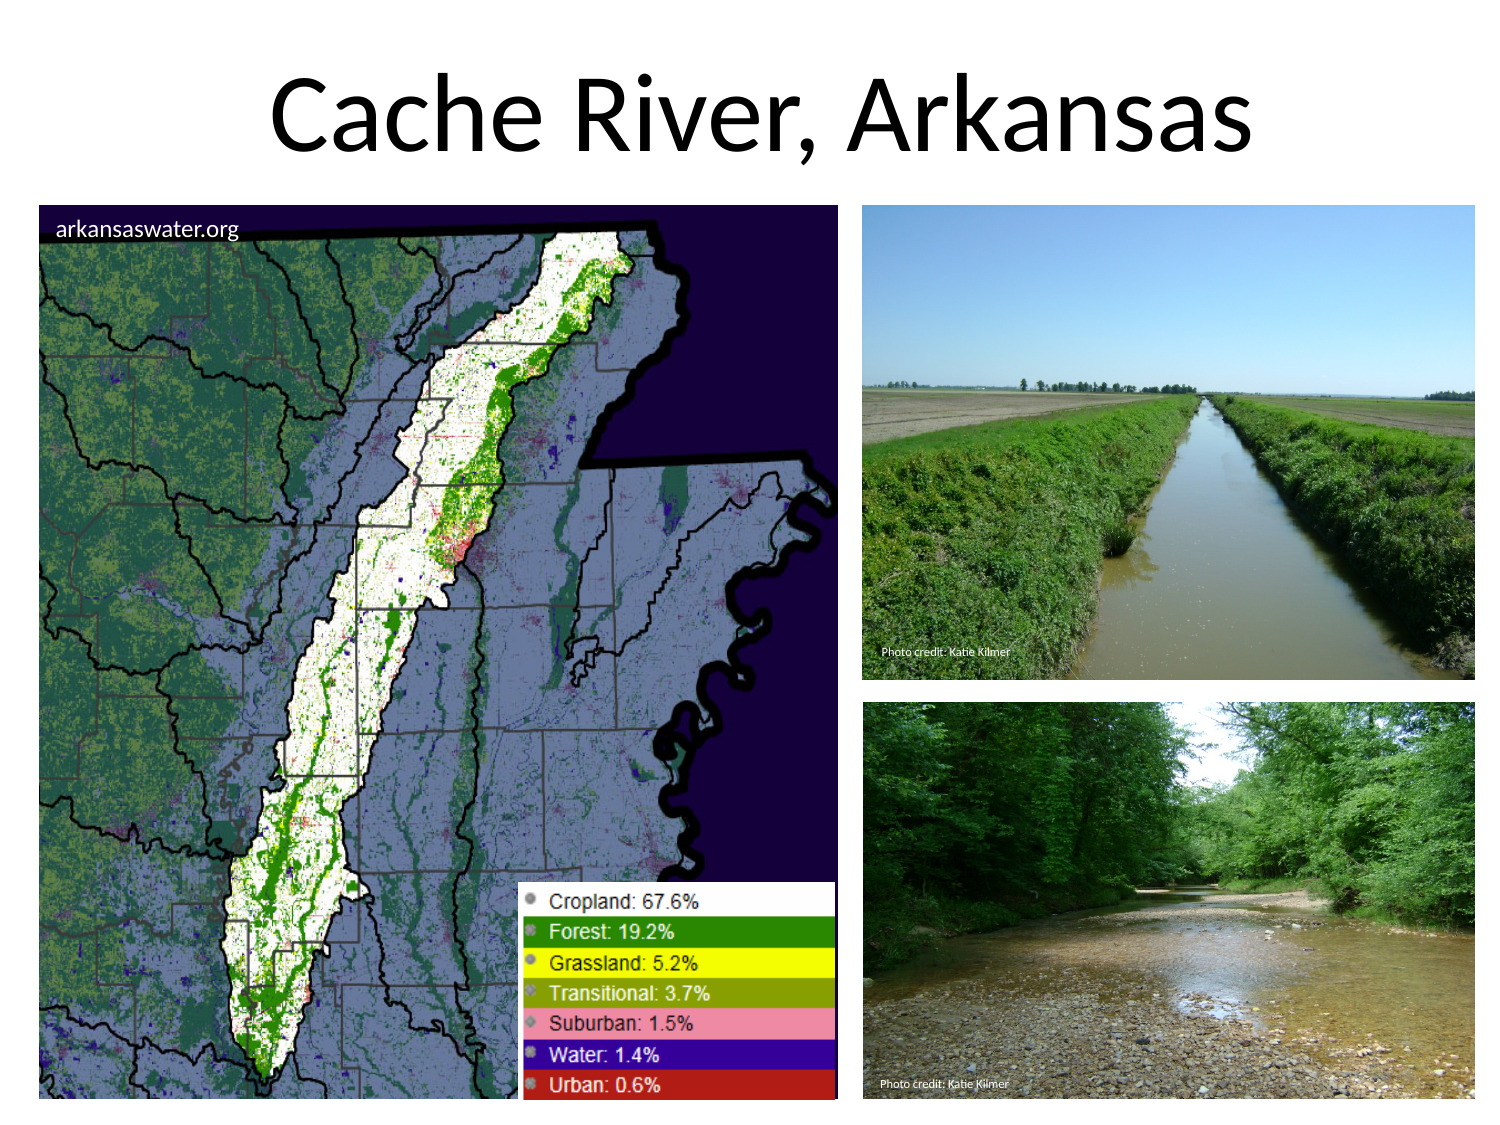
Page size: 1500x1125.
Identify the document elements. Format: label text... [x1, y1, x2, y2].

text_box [39, 204, 838, 1100]
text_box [862, 204, 1476, 1100]
title Cache River, Arkansas [87, 12, 1438, 200]
